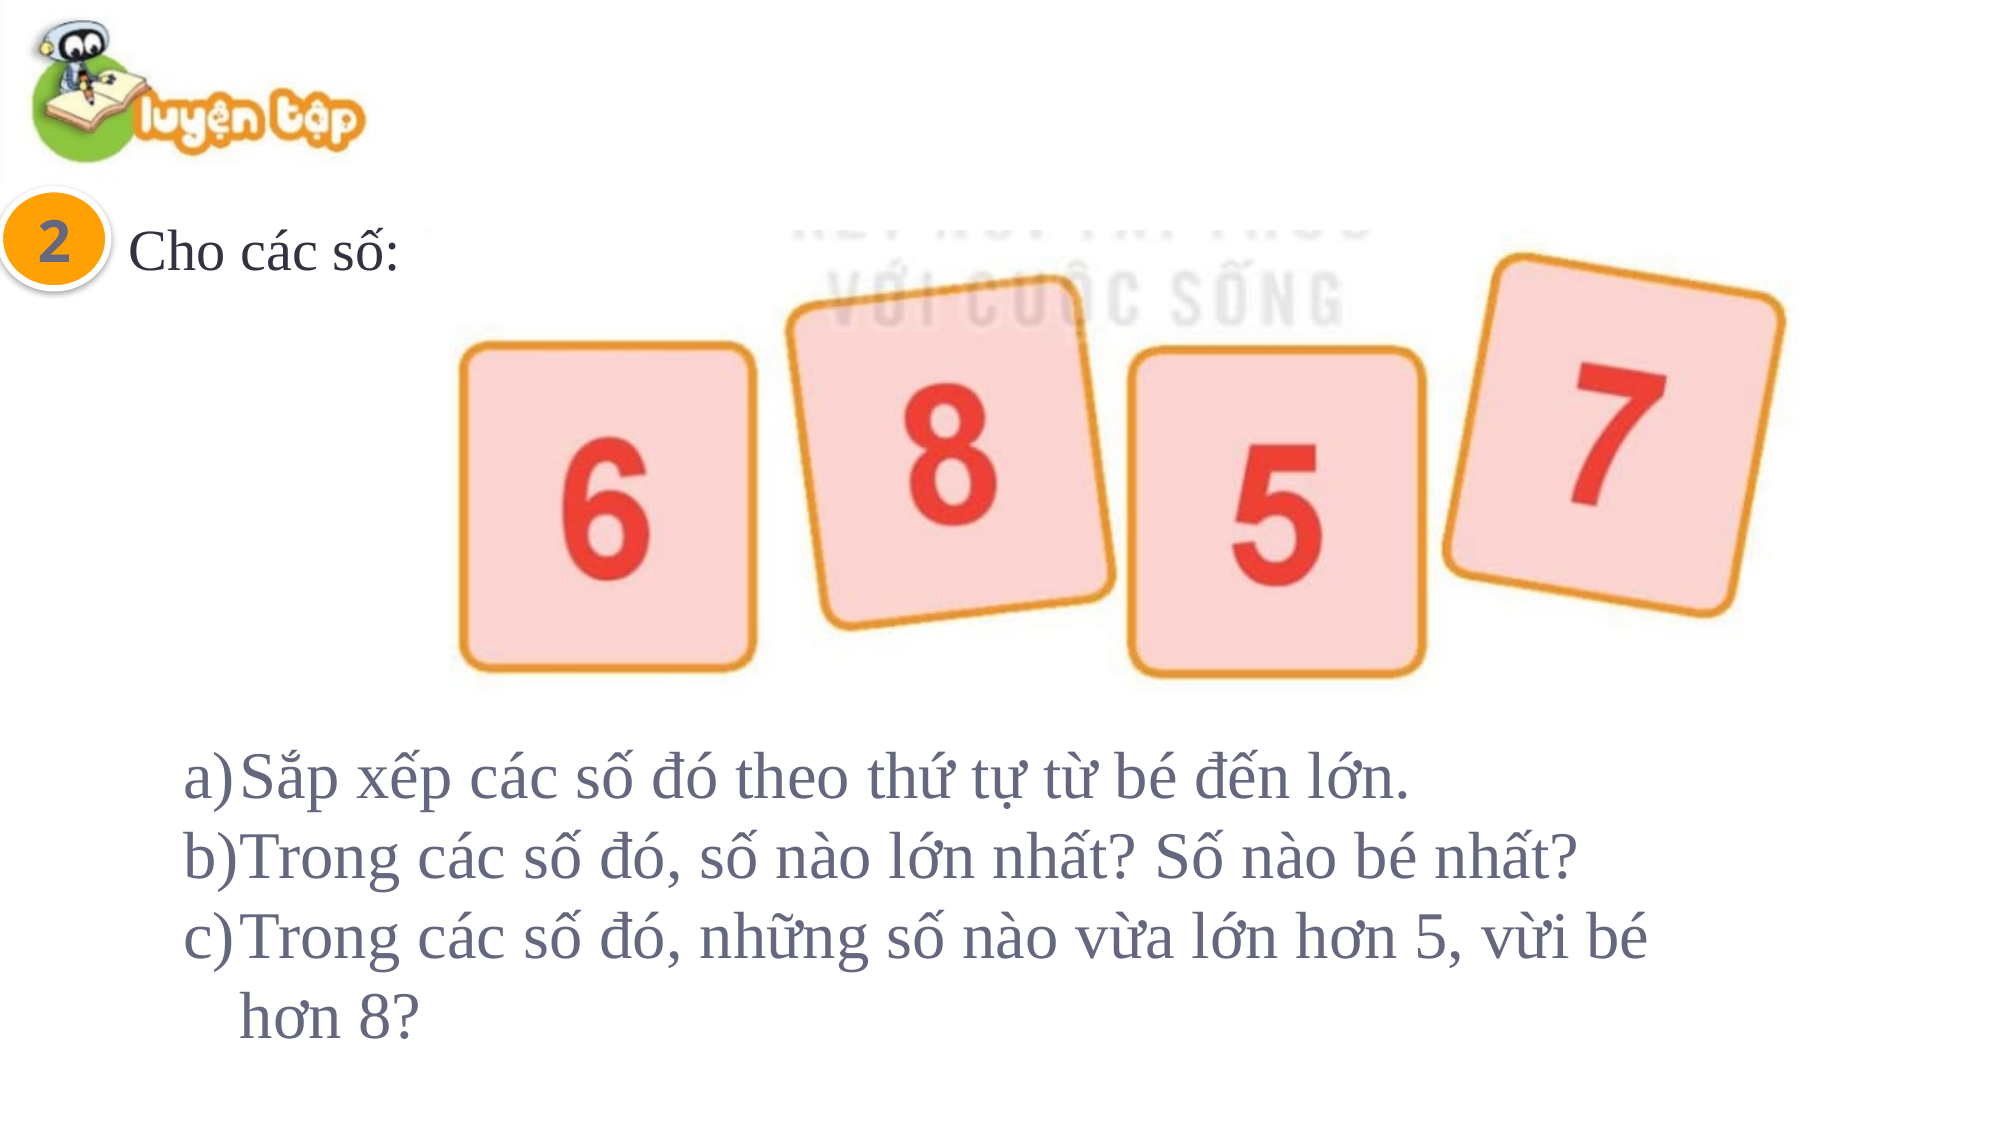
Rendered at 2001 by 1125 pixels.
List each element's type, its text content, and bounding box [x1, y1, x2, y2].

text_box Sắp xếp các số đó theo thứ tự từ bé đến lớn. Trong các số đó, số nào lớn nhất? Số nào bé nhất? Trong các số đó, những số nào vừa lớn hơn 5, vừi bé hơn 8? [168, 724, 1727, 1060]
text_box Cho các số: [114, 204, 1960, 290]
picture [396, 230, 1835, 777]
picture [0, 0, 431, 183]
text_box 2 [0, 191, 112, 292]
